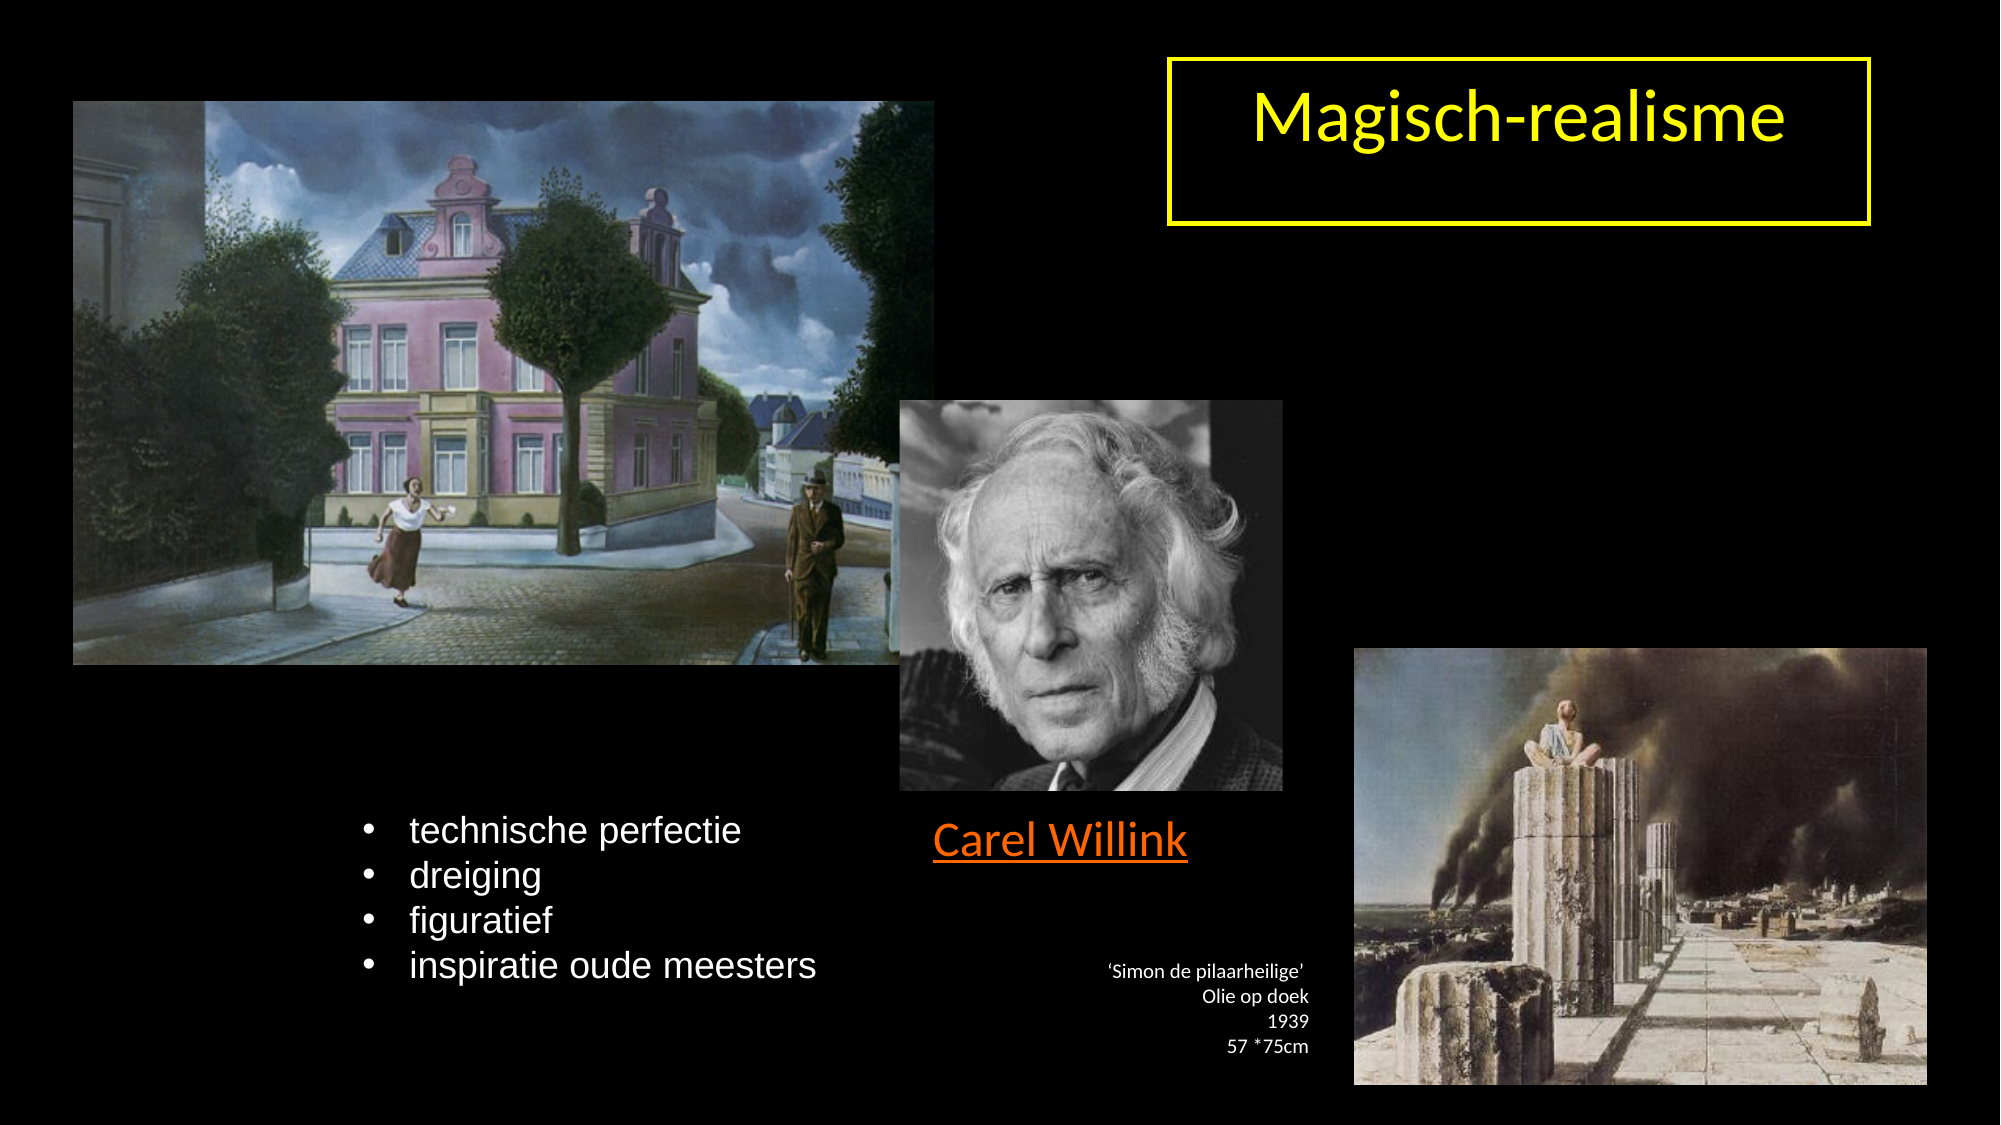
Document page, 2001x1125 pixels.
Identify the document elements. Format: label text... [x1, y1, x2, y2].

text_box Carel Willink [918, 798, 1203, 934]
text_box Magisch-realisme [1169, 59, 1869, 224]
text_box technische perfectie dreiging figuratief inspiratie oude meesters [347, 798, 832, 994]
picture [1354, 648, 1927, 1085]
picture [73, 101, 1283, 791]
text_box ‘Simon de pilaarheilige’ Olie op doek 1939 57 *75cm [1092, 950, 1324, 1065]
